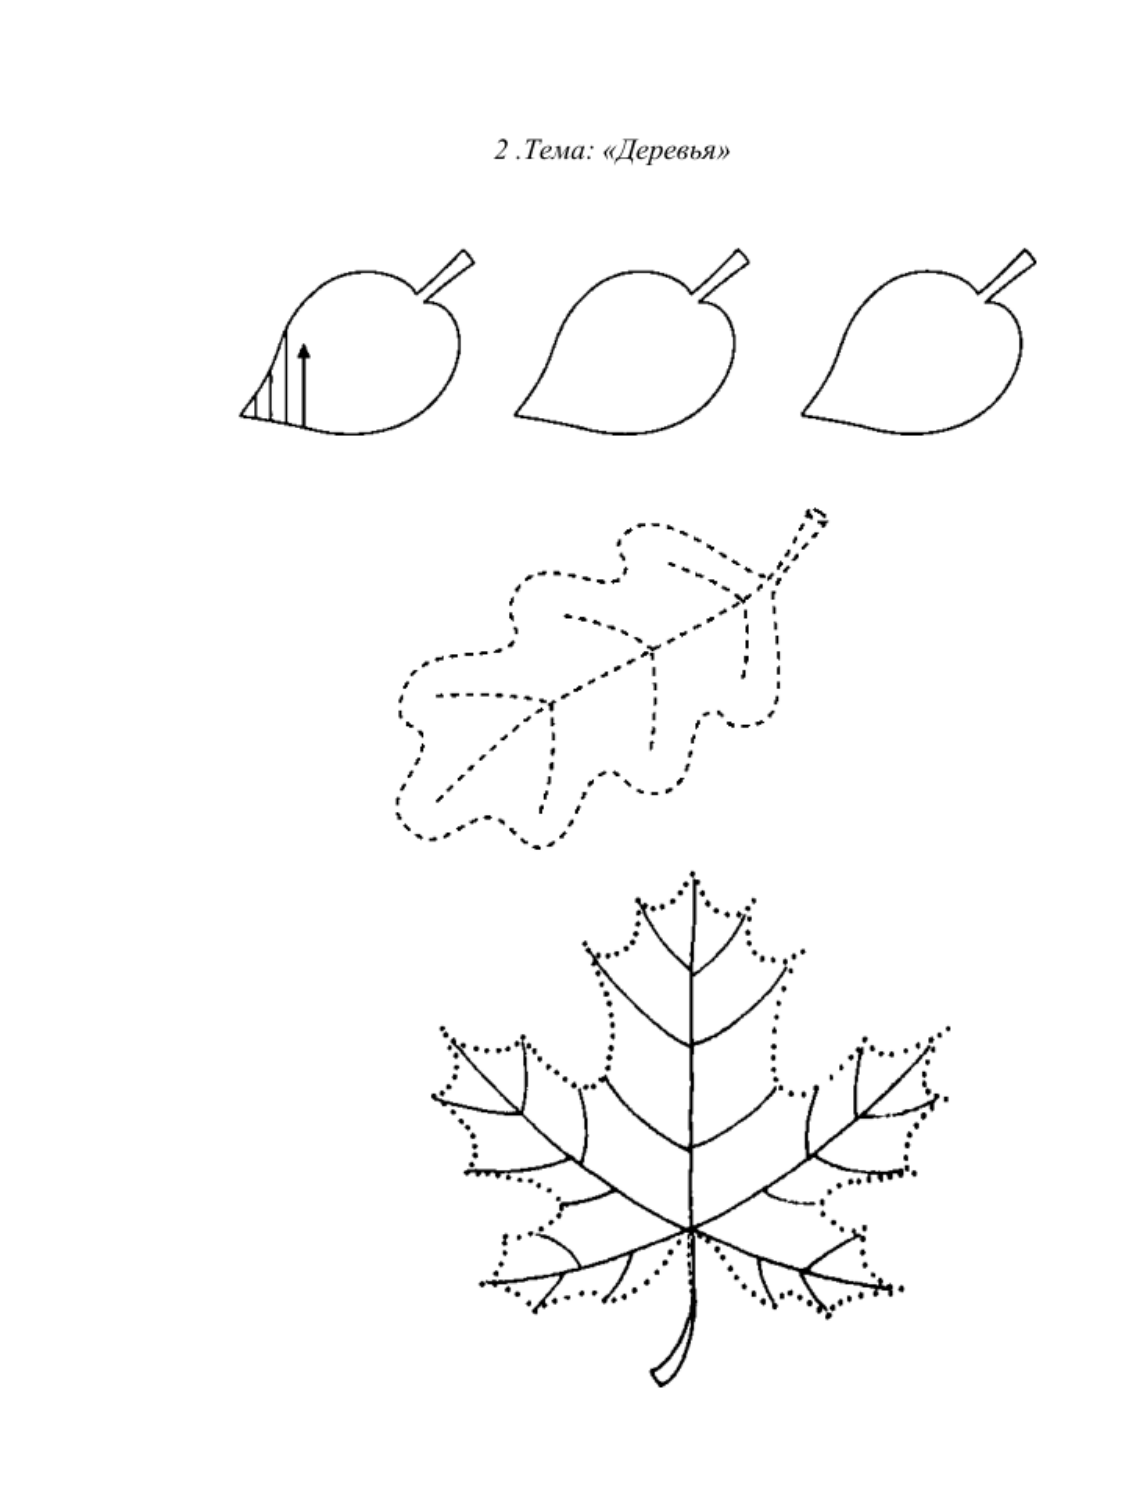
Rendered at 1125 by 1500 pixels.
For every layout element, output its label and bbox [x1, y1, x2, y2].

picture [67, 56, 1058, 1444]
